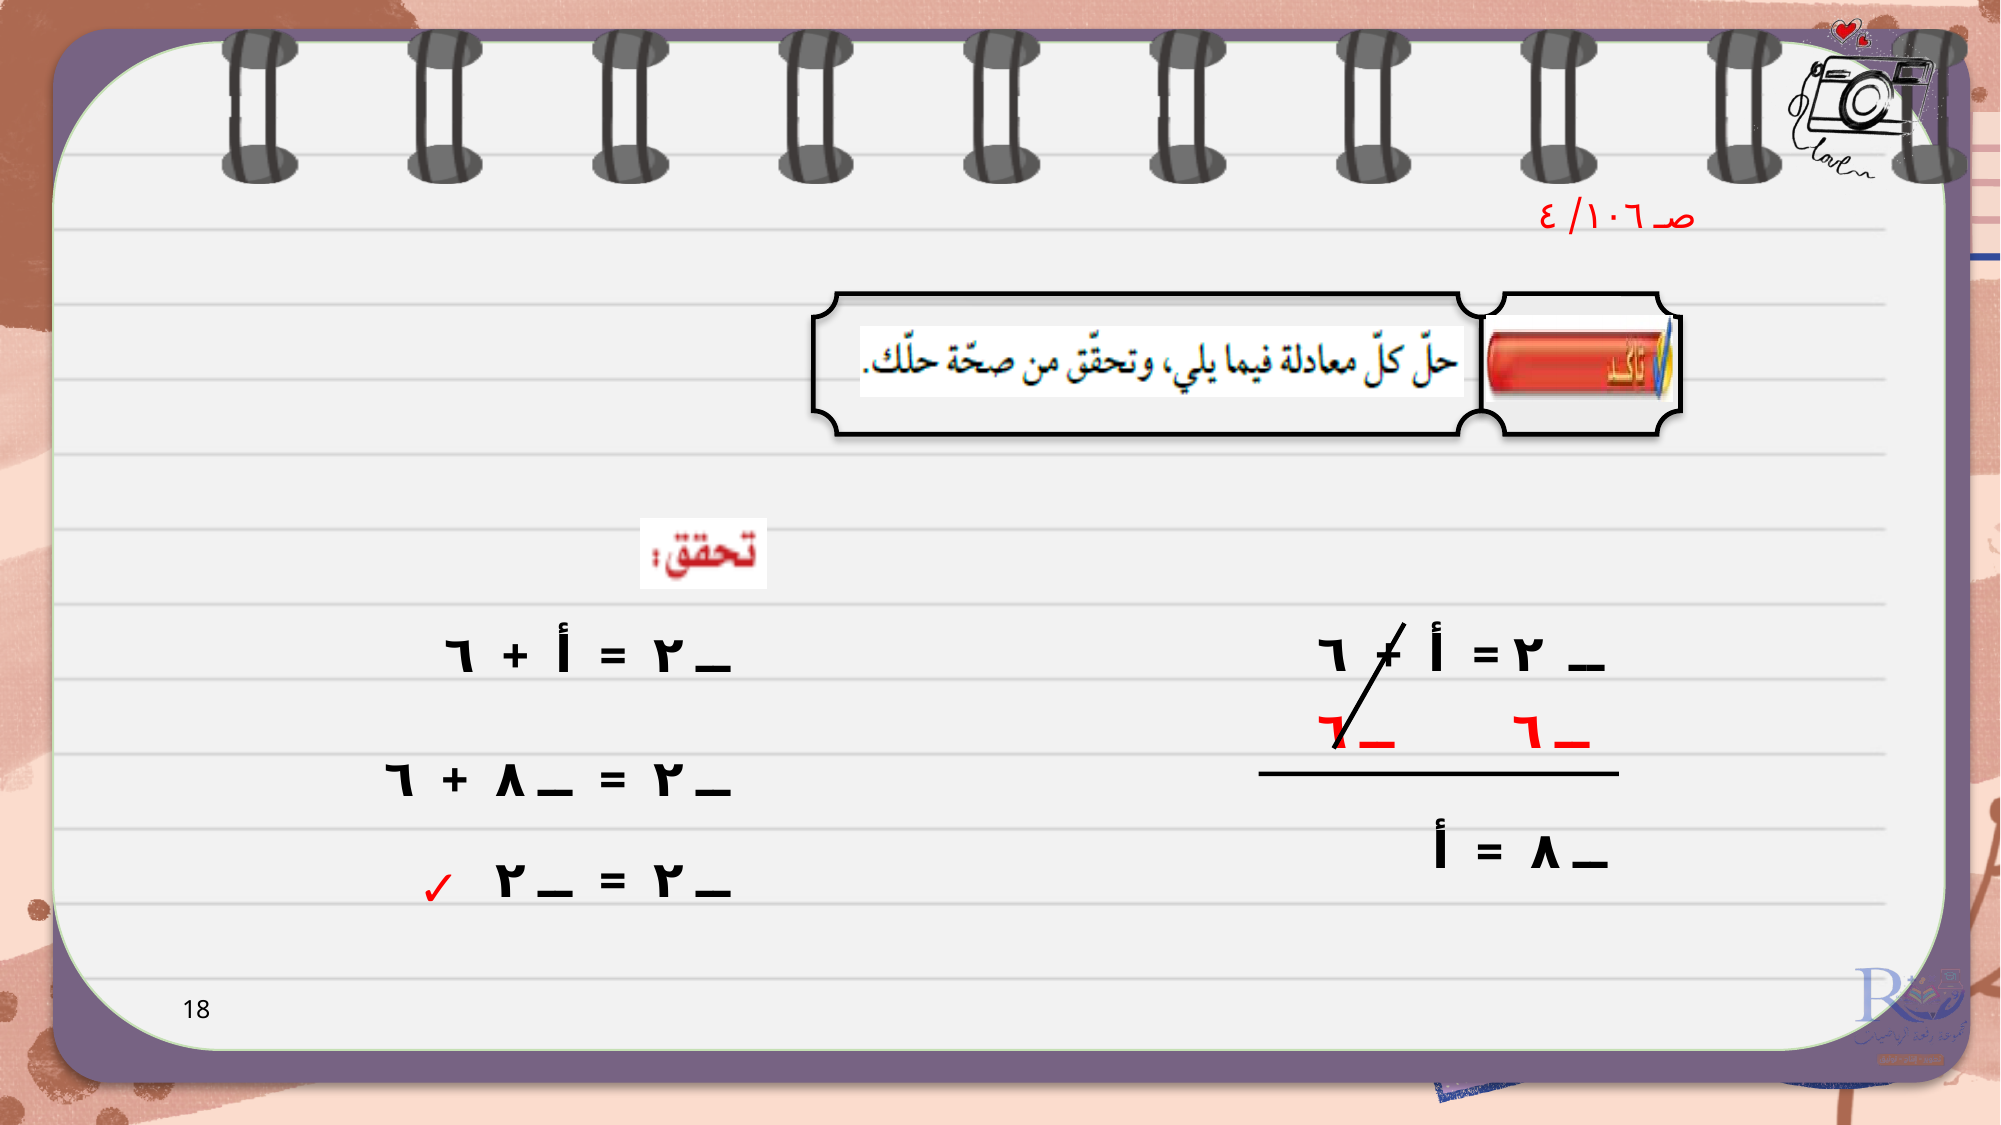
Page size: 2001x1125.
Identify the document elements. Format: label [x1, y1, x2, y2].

text_box [813, 293, 1681, 435]
text_box [53, 42, 2000, 1097]
text_box [71, 27, 1016, 42]
picture [0, 0, 2001, 1125]
